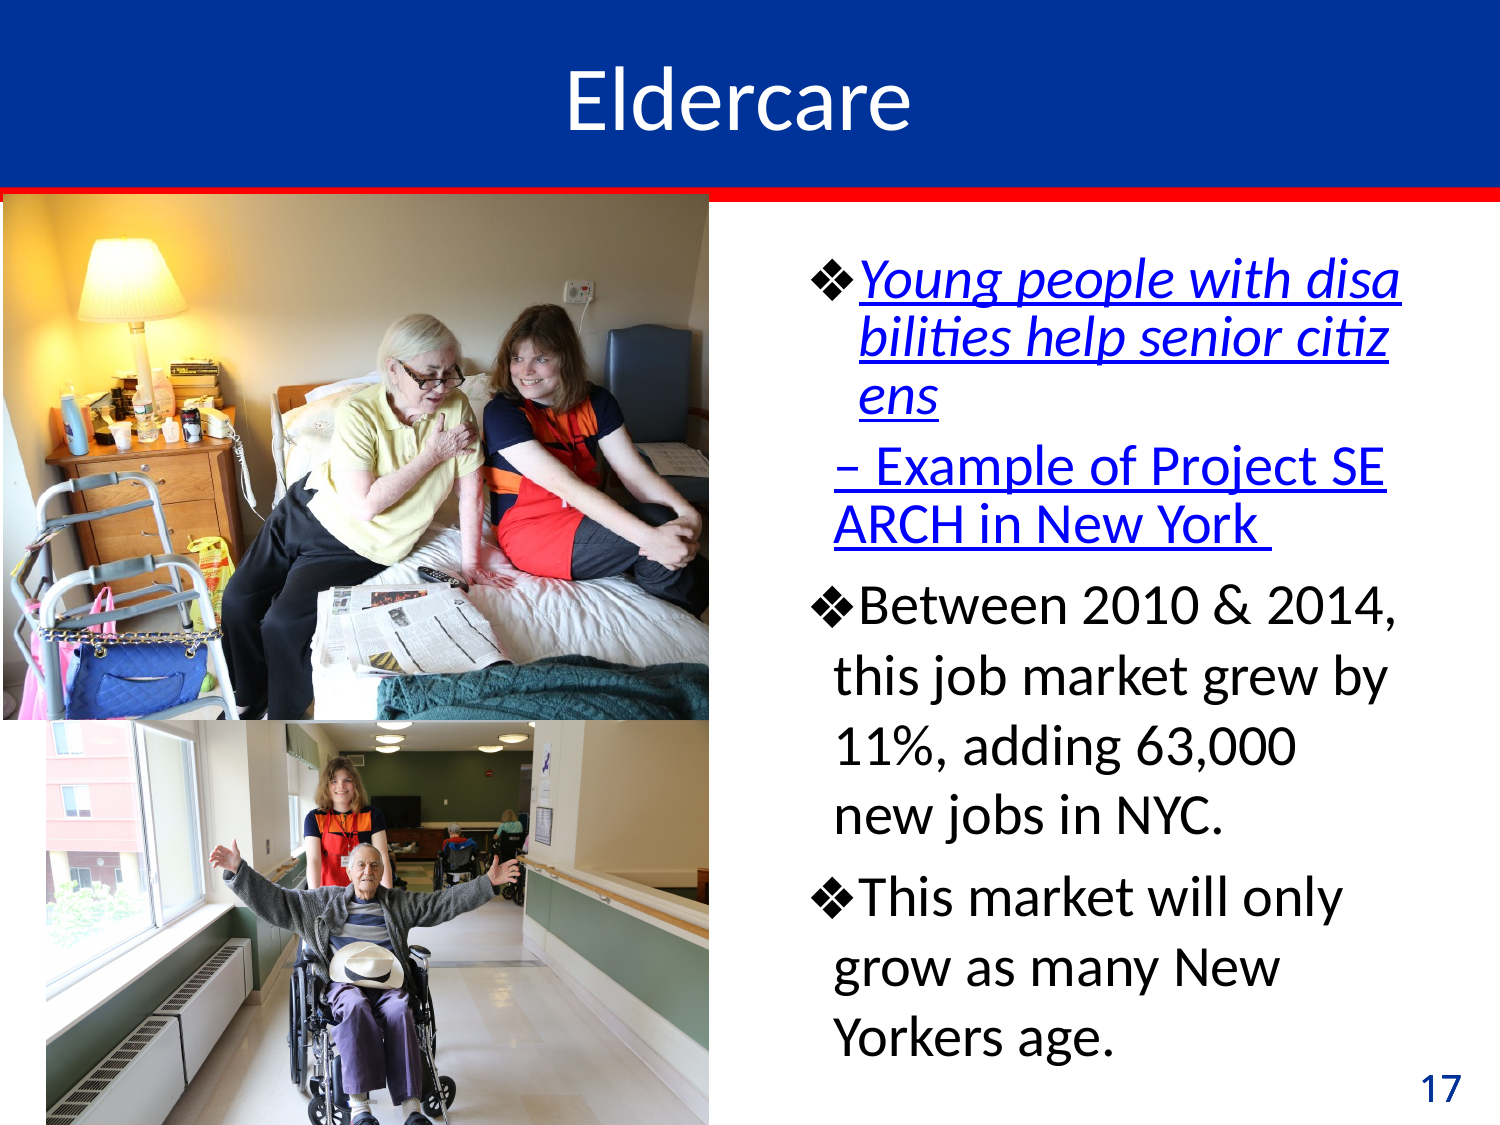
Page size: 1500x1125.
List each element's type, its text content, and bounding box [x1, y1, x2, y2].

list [45, 726, 709, 1125]
list Young people with disabilities help senior citizens– Example of Project SEARCH in New York Between 2010 & 2014, this job market grew by 11%, adding 63,000 new jobs in NYC. This market will only grow as many New Yorkers age. [762, 224, 1425, 1005]
picture [3, 194, 709, 721]
title Eldercare [0, 0, 1500, 188]
